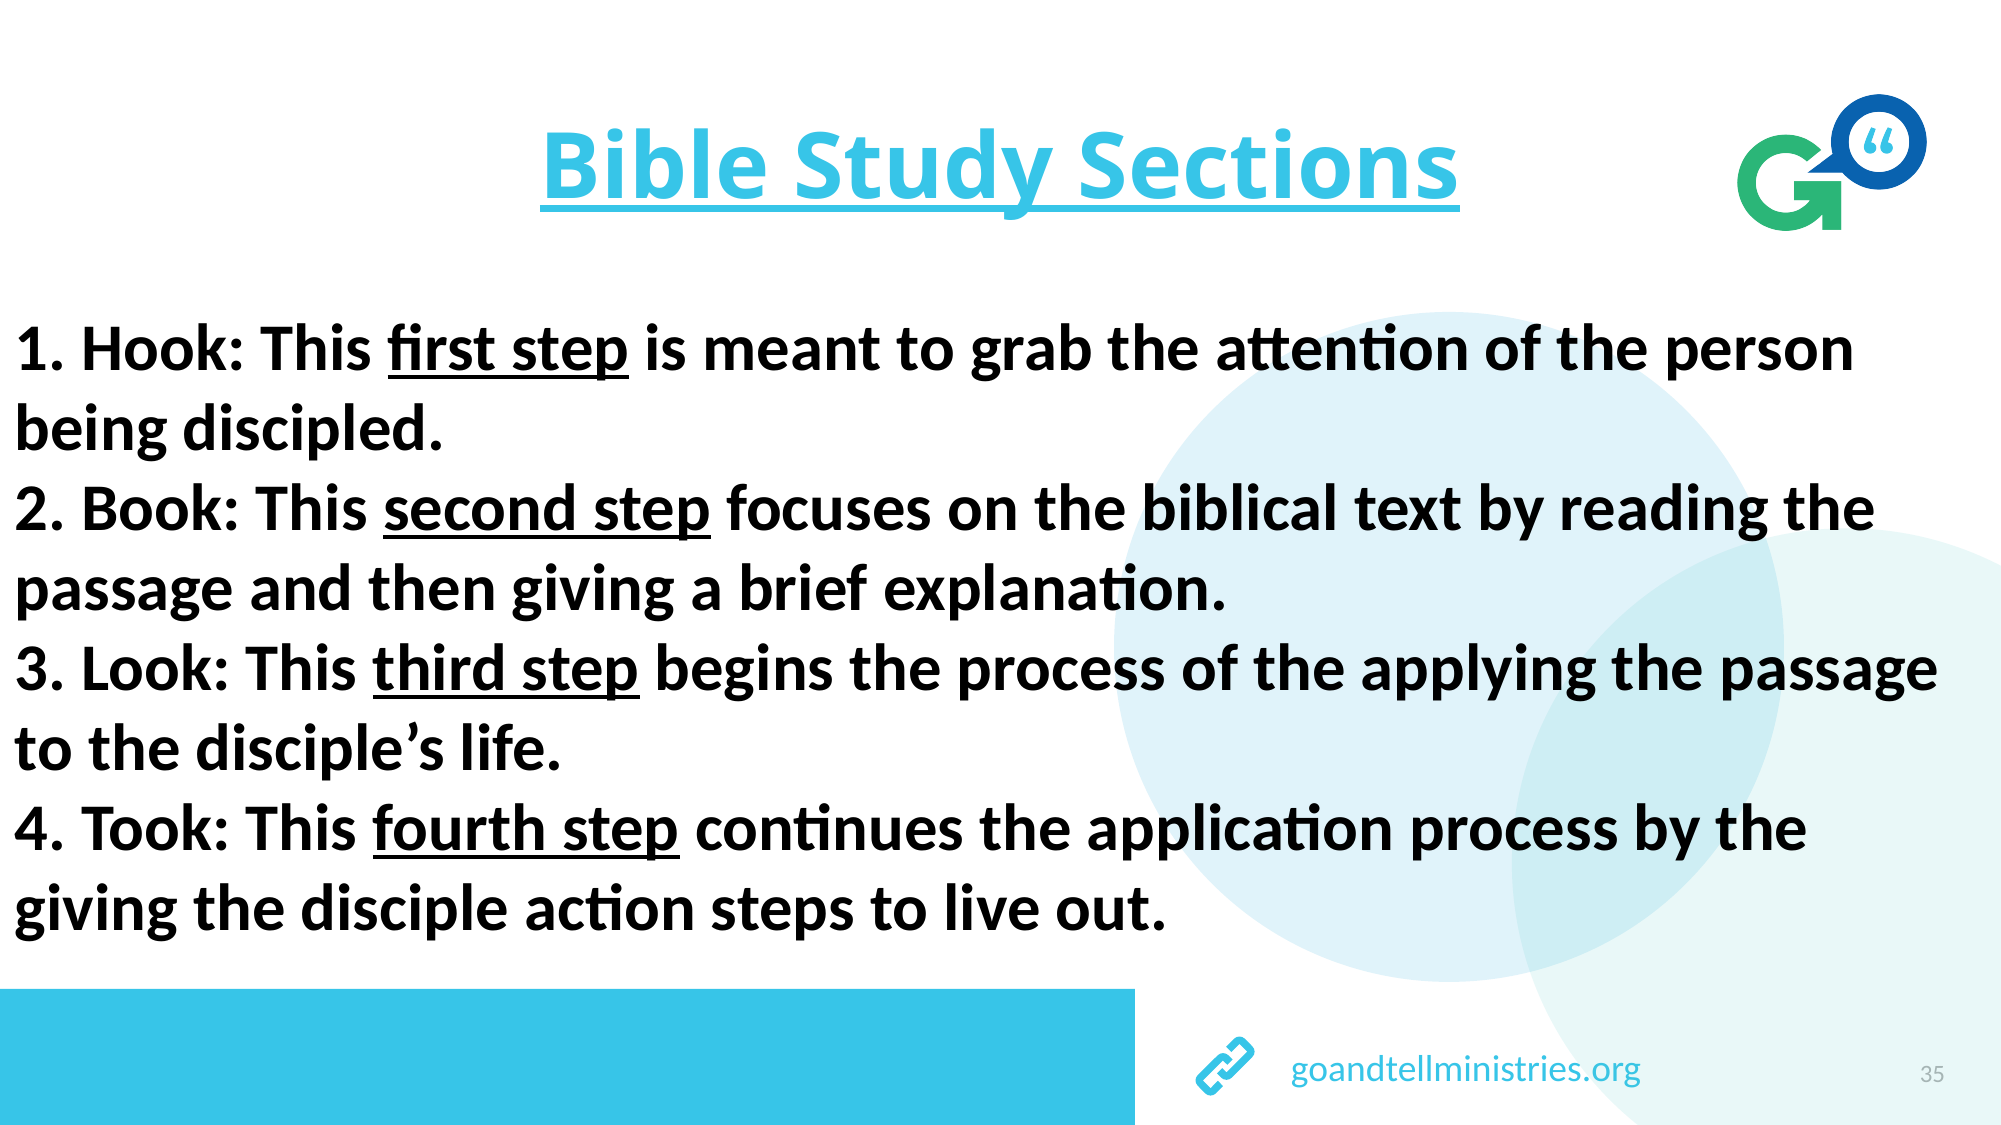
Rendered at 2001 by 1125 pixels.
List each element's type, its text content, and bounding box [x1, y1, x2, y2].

list 1. Hook: This first step is meant to grab the attention of the person being discipled. 2. Book: This second step focuses on the biblical text by reading the passage and then giving a brief explanation. 3. Look: This third step begins the process of the applying the passage to the disciple’s life. 4. Took: This fourth step continues the application process by the giving the disciple action steps to live out. [0, 216, 2000, 977]
title Bible Study Sections [137, 59, 1863, 216]
slide_number 35 [1510, 1042, 1961, 1103]
picture [1863, 94, 1927, 216]
